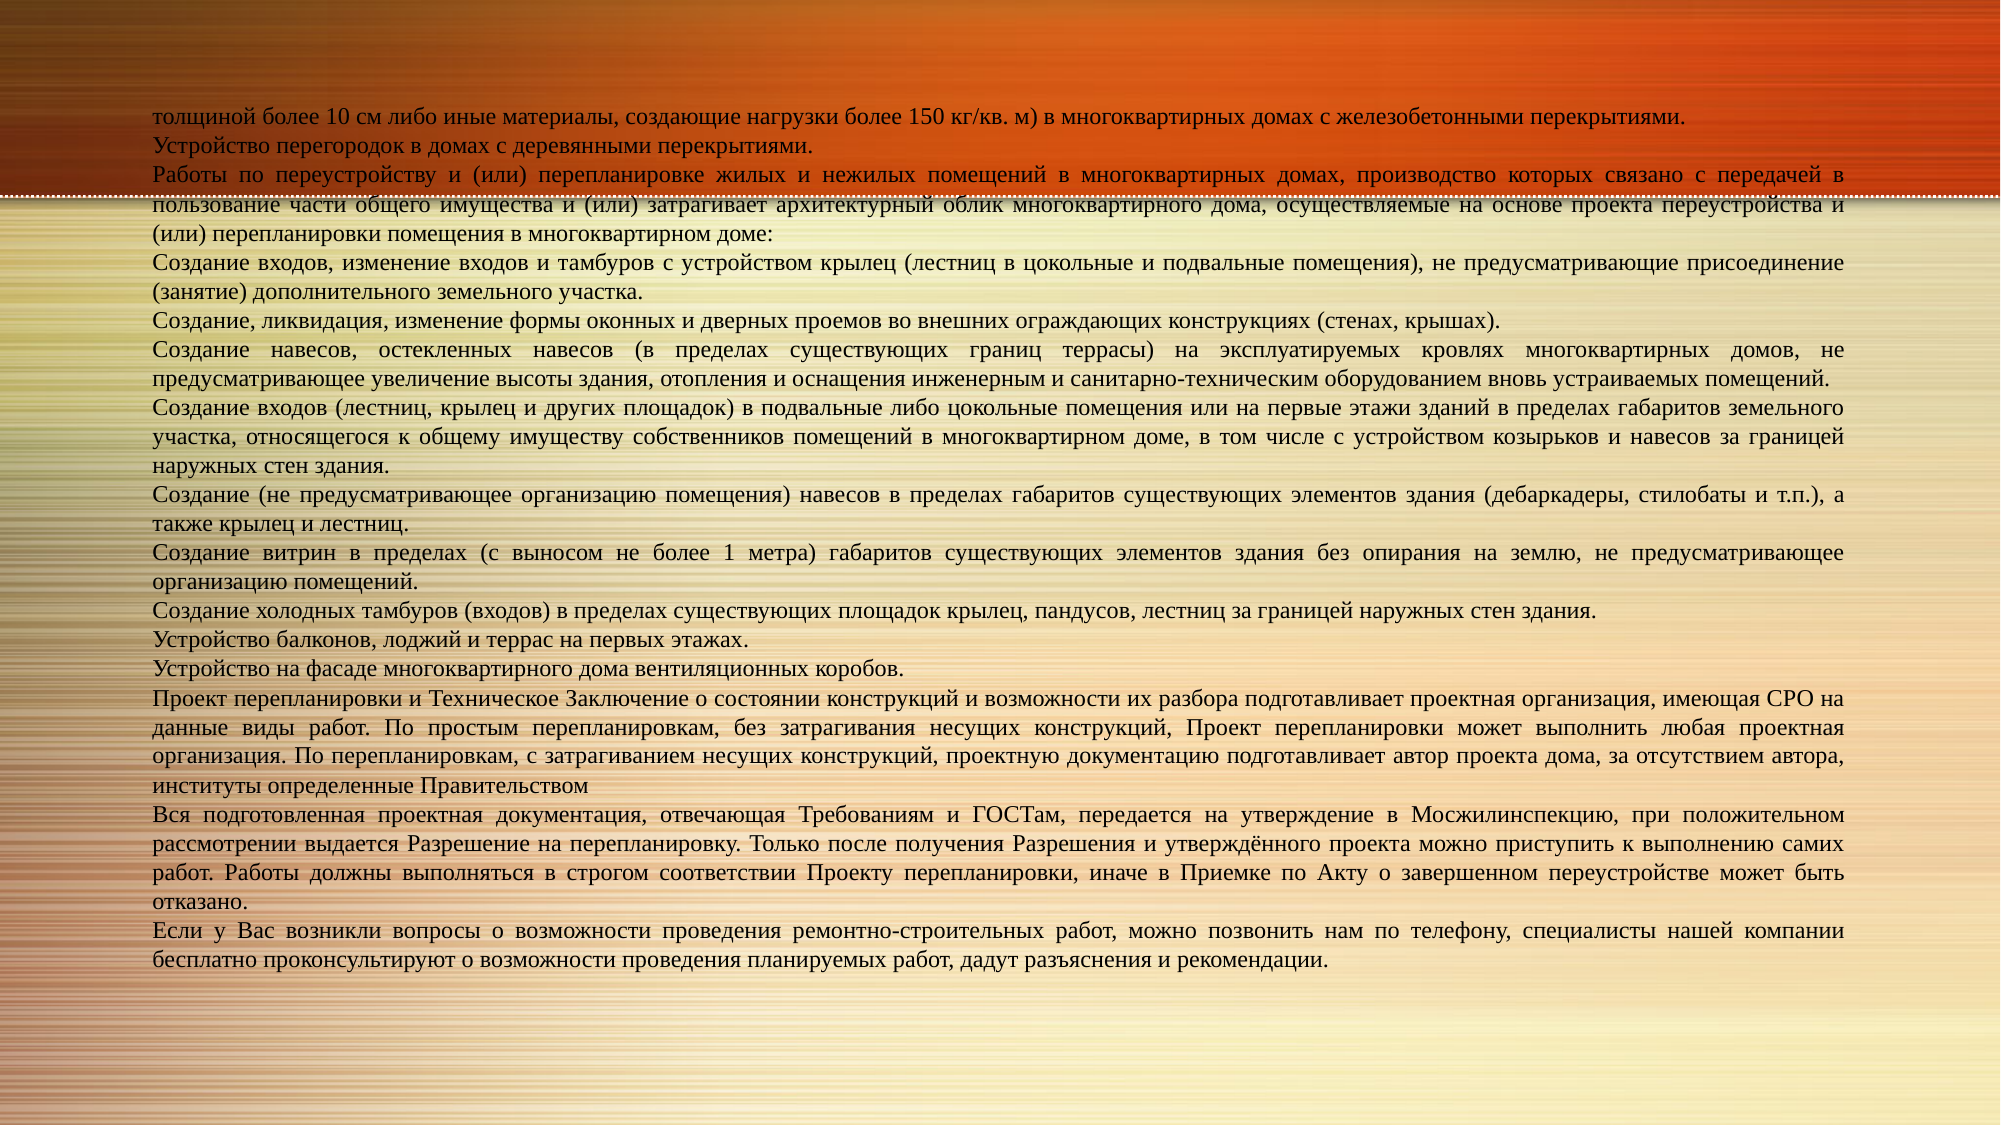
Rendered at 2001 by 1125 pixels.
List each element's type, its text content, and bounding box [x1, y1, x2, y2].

picture [0, 0, 2001, 1125]
list толщиной более 10 см либо иные материалы, создающие нагрузки более 150 кг/кв. м) в многоквартирных домах с железобетонными перекрытиями. Устройство перегородок в домах с деревянными перекрытиями. Работы по переустройству и (или) перепланировке жилых и нежилых помещений в многоквартирных домах, производство которых связано с передачей в пользование части общего имущества и (или) затрагивает архитектурный облик многоквартирного дома, осуществляемые на основе проекта переустройства и (или) перепланировки помещения в многоквартирном доме: Создание входов, изменение входов и тамбуров с устройством крылец (лестниц в цокольные и подвальные помещения), не предусматривающие присоединение (занятие) дополнительного земельного участка. Создание, ликвидация, изменение формы оконных и дверных проемов во внешних ограждающих конструкциях (стенах, крышах). Создание навесов, остекленных навесов (в пределах существующих границ террасы) на эксплуатируемых кровлях многоквартирных домов, не предусматривающее увеличение высоты здания, отопления и оснащения инженерным и санитарно-техническим оборудованием вновь устраиваемых помещений. Создание входов (лестниц, крылец и других площадок) в подвальные либо цокольные помещения или на первые этажи зданий в пределах габаритов земельного участка, относящегося к общему имуществу собственников помещений в многоквартирном доме, в том числе с устройством козырьков и навесов за границей наружных стен здания. Создание (не предусматривающее организацию помещения) навесов в пределах габаритов существующих элементов здания (дебаркадеры, стилобаты и т.п.), а также крылец и лестниц. Создание витрин в пределах (с выносом не более 1 метра) габаритов существующих элементов здания без опирания на землю, не предусматривающее организацию помещений. Создание холодных тамбуров (входов) в пределах существующих площадок крылец, пандусов, лестниц за границей наружных стен здания. Устройство балконов, лоджий и террас на первых этажах. Устройство на фасаде многоквартирного дома вентиляционных коробов. Проект перепланировки и Техническое Заключение о состоянии конструкций и возможности их разбора подготавливает проектная организация, имеющая СРО на данные виды работ. По простым перепланировкам, без затрагивания несущих конструкций, Проект перепланировки может выполнить любая проектная организация. По перепланировкам, с затрагиванием несущих конструкций, проектную документацию подготавливает автор проекта дома, за отсутствием автора, институты определенные Правительством Вся подготовленная проектная документация, отвечающая Требованиям и ГОСТам, передается на утверждение в Мосжилинспекцию, при положительном рассмотрении выдается Разрешение на перепланировку. Только после получения Разрешения и утверждённого проекта можно приступить к выполнению самих работ. Работы должны выполняться в строгом соответствии Проекту перепланировки, иначе в Приемке по Акту о завершенном переустройстве может быть отказано. Если у Вас возникли вопросы о возможности проведения ремонтно-строительных работ, можно позвонить нам по телефону, специалисты нашей компании бесплатно проконсультируют о возможности проведения планируемых работ, дадут разъяснения и рекомендации. [137, 93, 1863, 1014]
